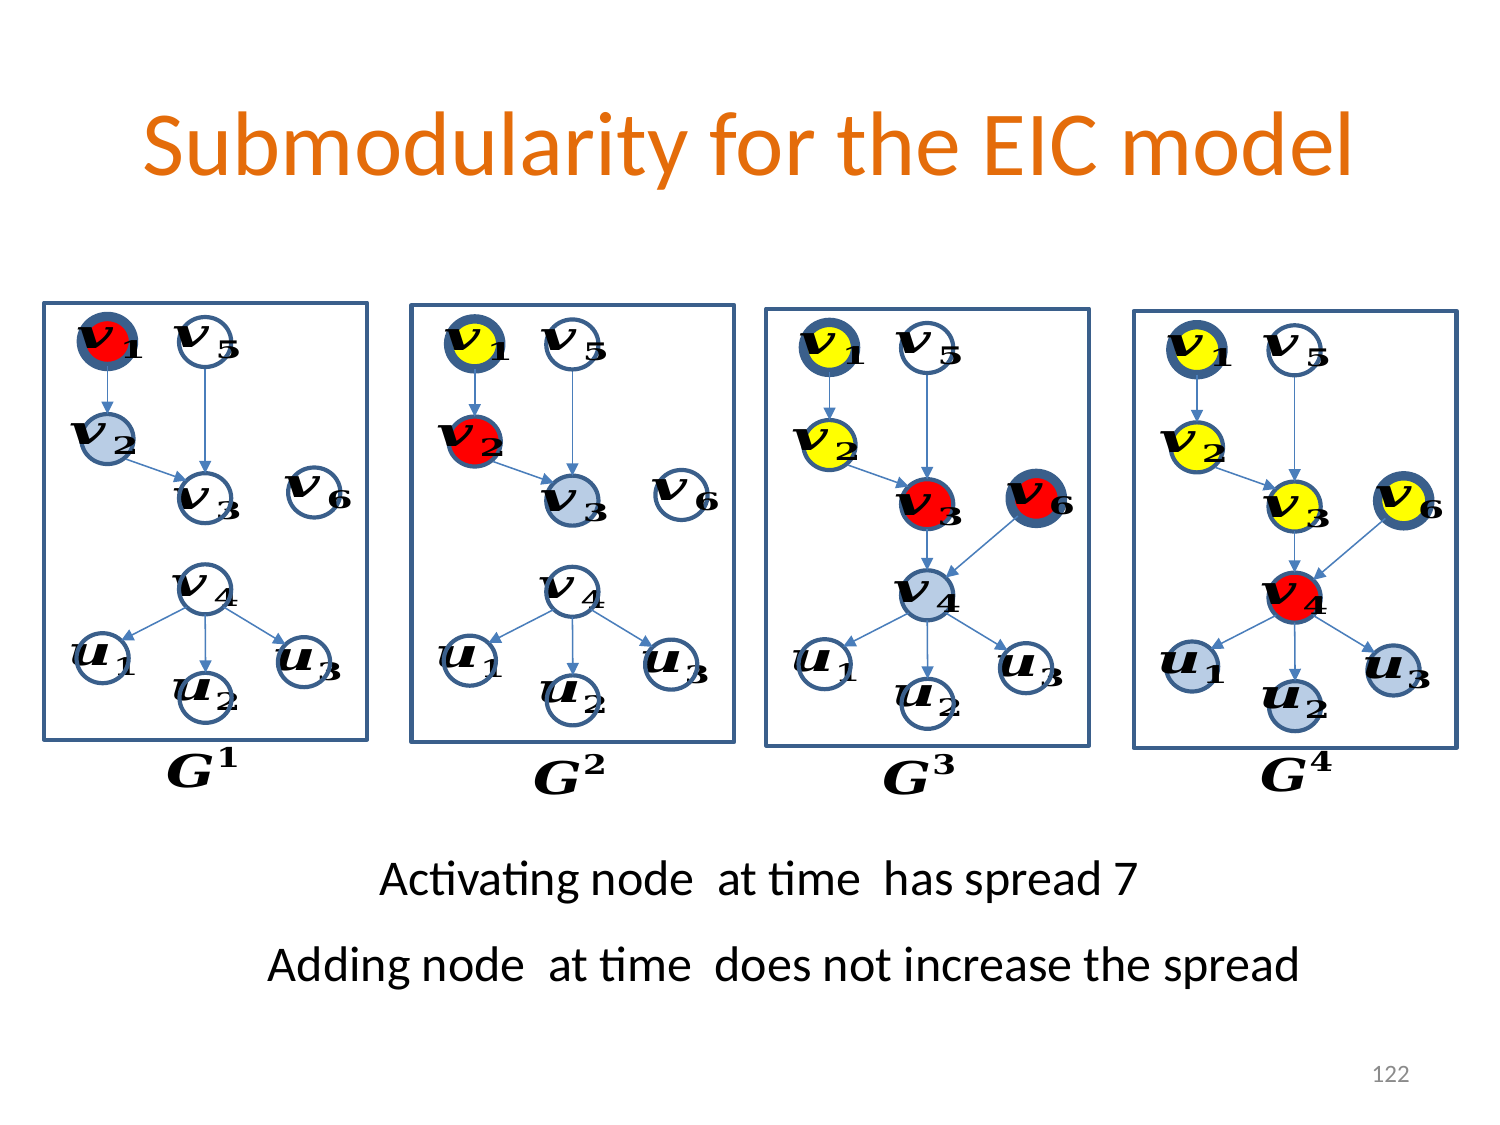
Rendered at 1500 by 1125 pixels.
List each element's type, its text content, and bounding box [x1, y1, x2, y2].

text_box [765, 308, 1090, 807]
title Submodularity for the EIC model [75, 45, 1425, 233]
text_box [43, 302, 368, 800]
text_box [1133, 310, 1457, 804]
slide_number 122 [1074, 1042, 1425, 1103]
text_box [411, 304, 735, 807]
